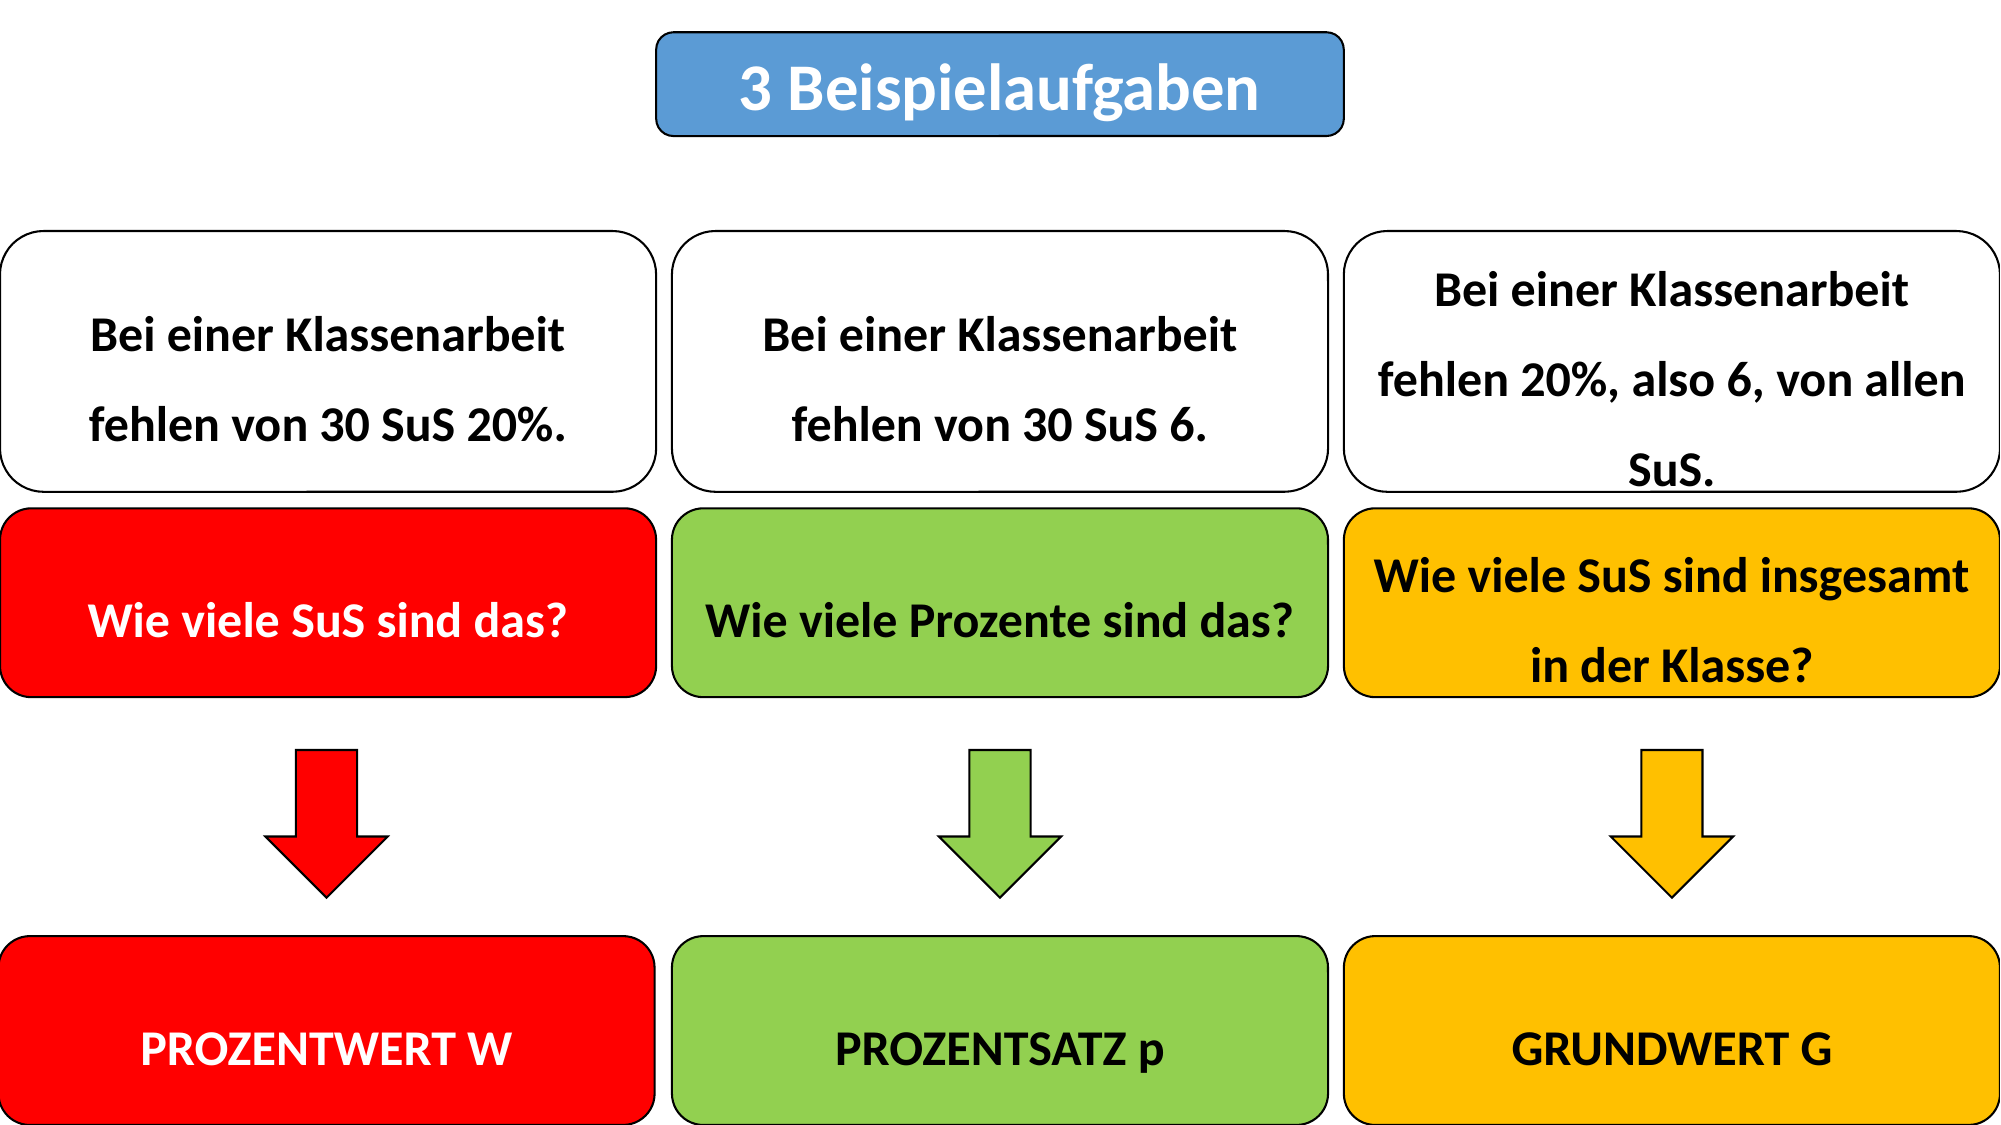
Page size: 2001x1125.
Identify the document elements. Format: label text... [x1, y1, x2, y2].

text_box GRUNDWERT G [1342, 935, 2000, 1125]
text_box Bei einer Klassenarbeit fehlen von 30 SuS 20%. [0, 229, 658, 493]
text_box 3 Beispielaufgaben [655, 31, 1345, 138]
text_box Wie viele SuS sind das? [0, 507, 658, 699]
text_box Wie viele Prozente sind das? [670, 507, 1330, 699]
text_box [262, 748, 391, 900]
text_box Bei einer Klassenarbeit fehlen 20%, also 6, von allen SuS. [1342, 229, 2000, 493]
text_box Bei einer Klassenarbeit fehlen von 30 SuS 6. [670, 229, 1330, 493]
text_box PROZENTSATZ p [670, 935, 1330, 1125]
text_box [1608, 748, 1736, 900]
text_box PROZENTWERT W [0, 935, 656, 1125]
text_box Wie viele SuS sind insgesamt in der Klasse? [1342, 507, 2000, 699]
text_box [936, 748, 1064, 900]
